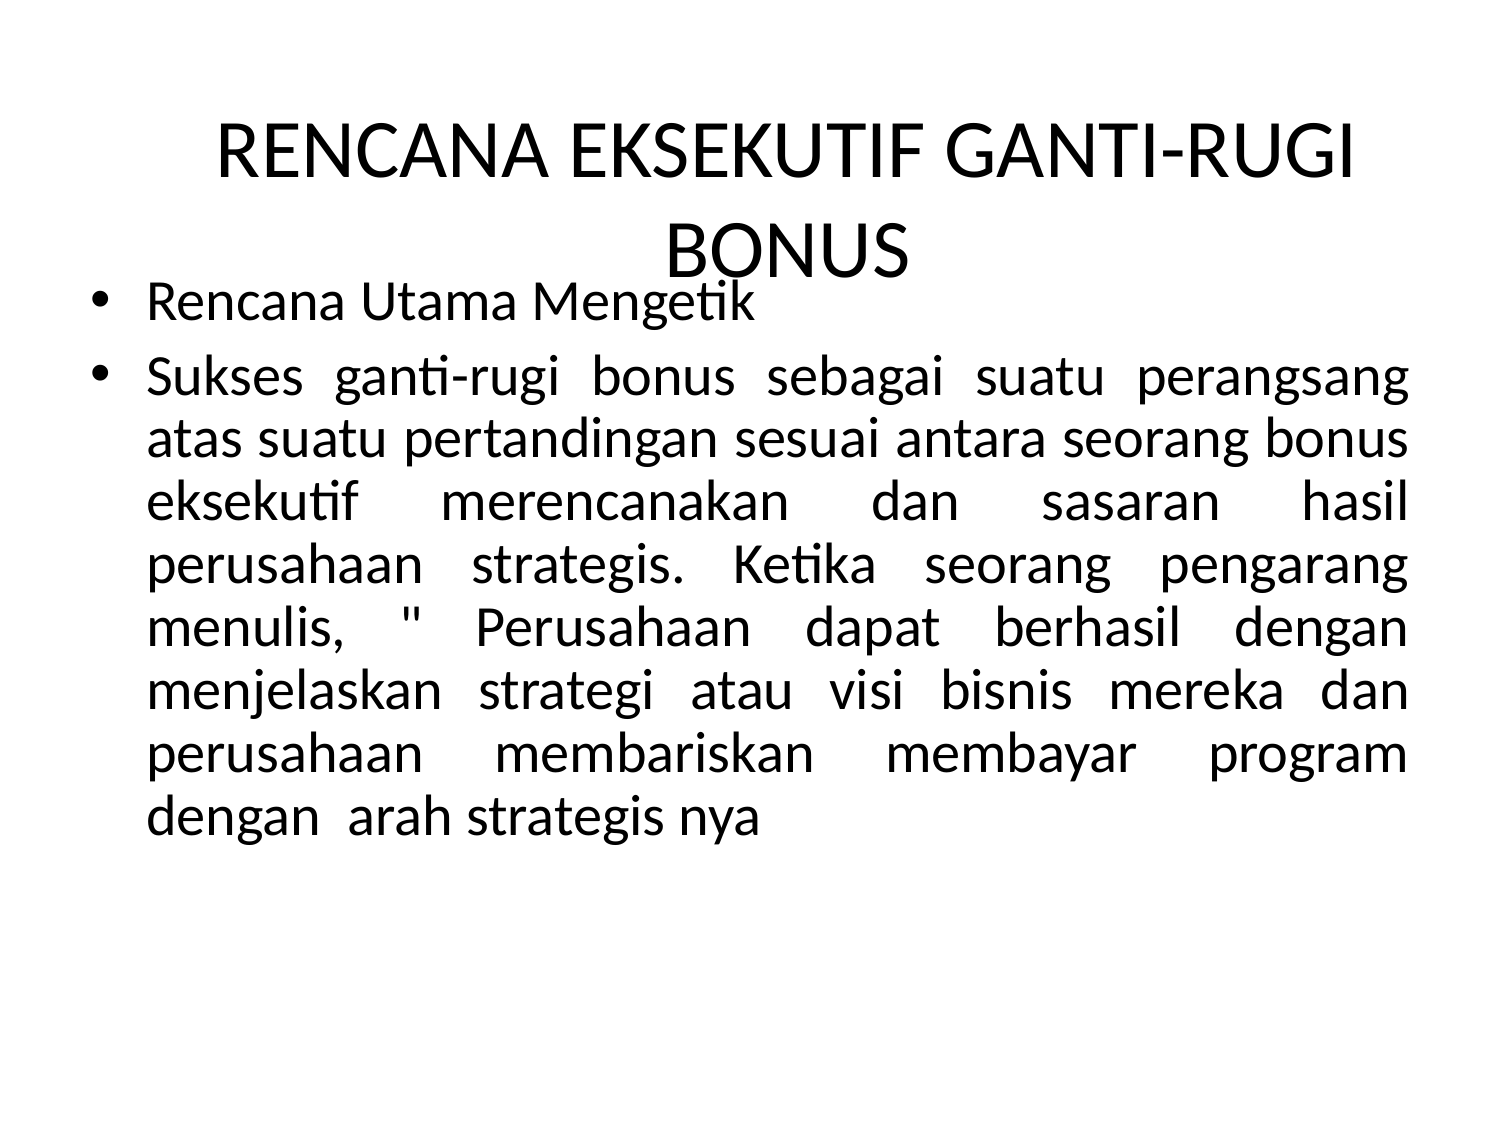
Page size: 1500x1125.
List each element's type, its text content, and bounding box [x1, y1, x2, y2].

list Rencana Utama Mengetik Sukses ganti-rugi bonus sebagai suatu perangsang atas suatu pertandingan sesuai antara seorang bonus eksekutif merencanakan dan sasaran hasil perusahaan strategis. Ketika seorang pengarang menulis, " Perusahaan dapat berhasil dengan menjelaskan strategi atau visi bisnis mereka dan perusahaan membariskan membayar program dengan arah strategis nya [75, 262, 1425, 1005]
title RENCANA EKSEKUTIF GANTI-RUGI BONUS [112, 99, 1463, 288]
